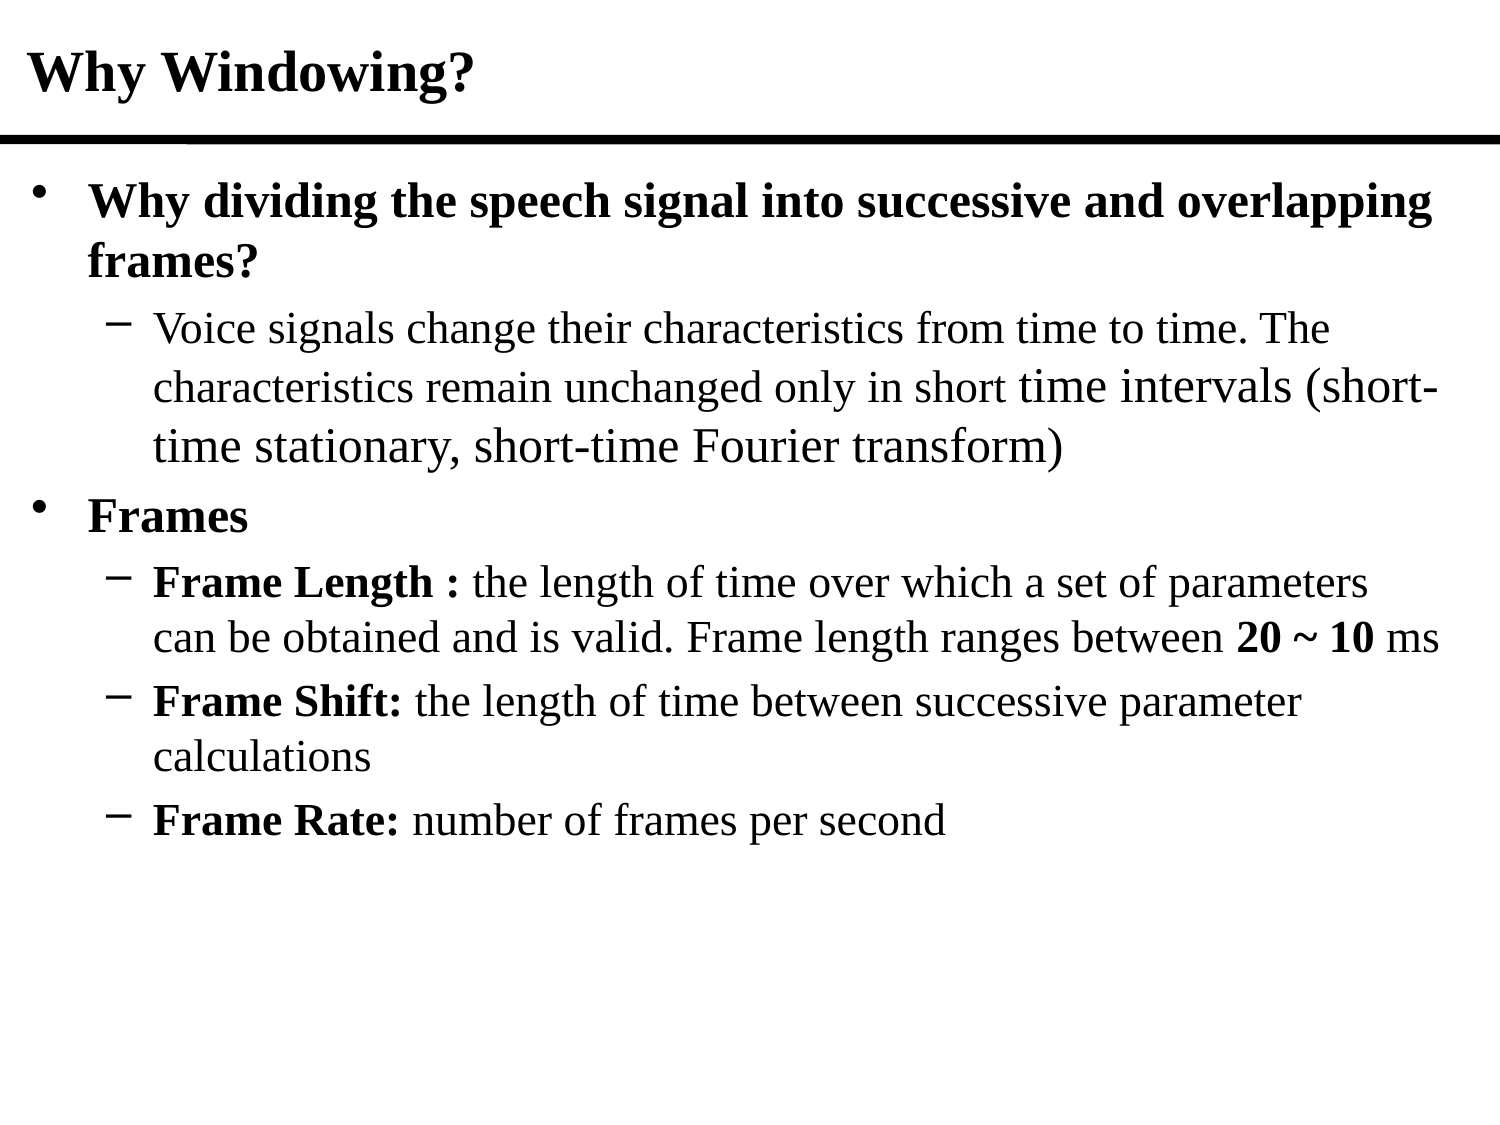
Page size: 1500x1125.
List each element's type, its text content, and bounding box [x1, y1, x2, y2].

list Why dividing the speech signal into successive and overlapping frames? Voice signals change their characteristics from time to time. The characteristics remain unchanged only in short time intervals (short-time stationary, short-time Fourier transform) Frames Frame Length : the length of time over which a set of parameters can be obtained and is valid. Frame length ranges between 20 ~ 10 ms Frame Shift: the length of time between successive parameter calculations Frame Rate: number of frames per second [16, 160, 1457, 1100]
title Why Windowing? [11, 11, 1488, 124]
